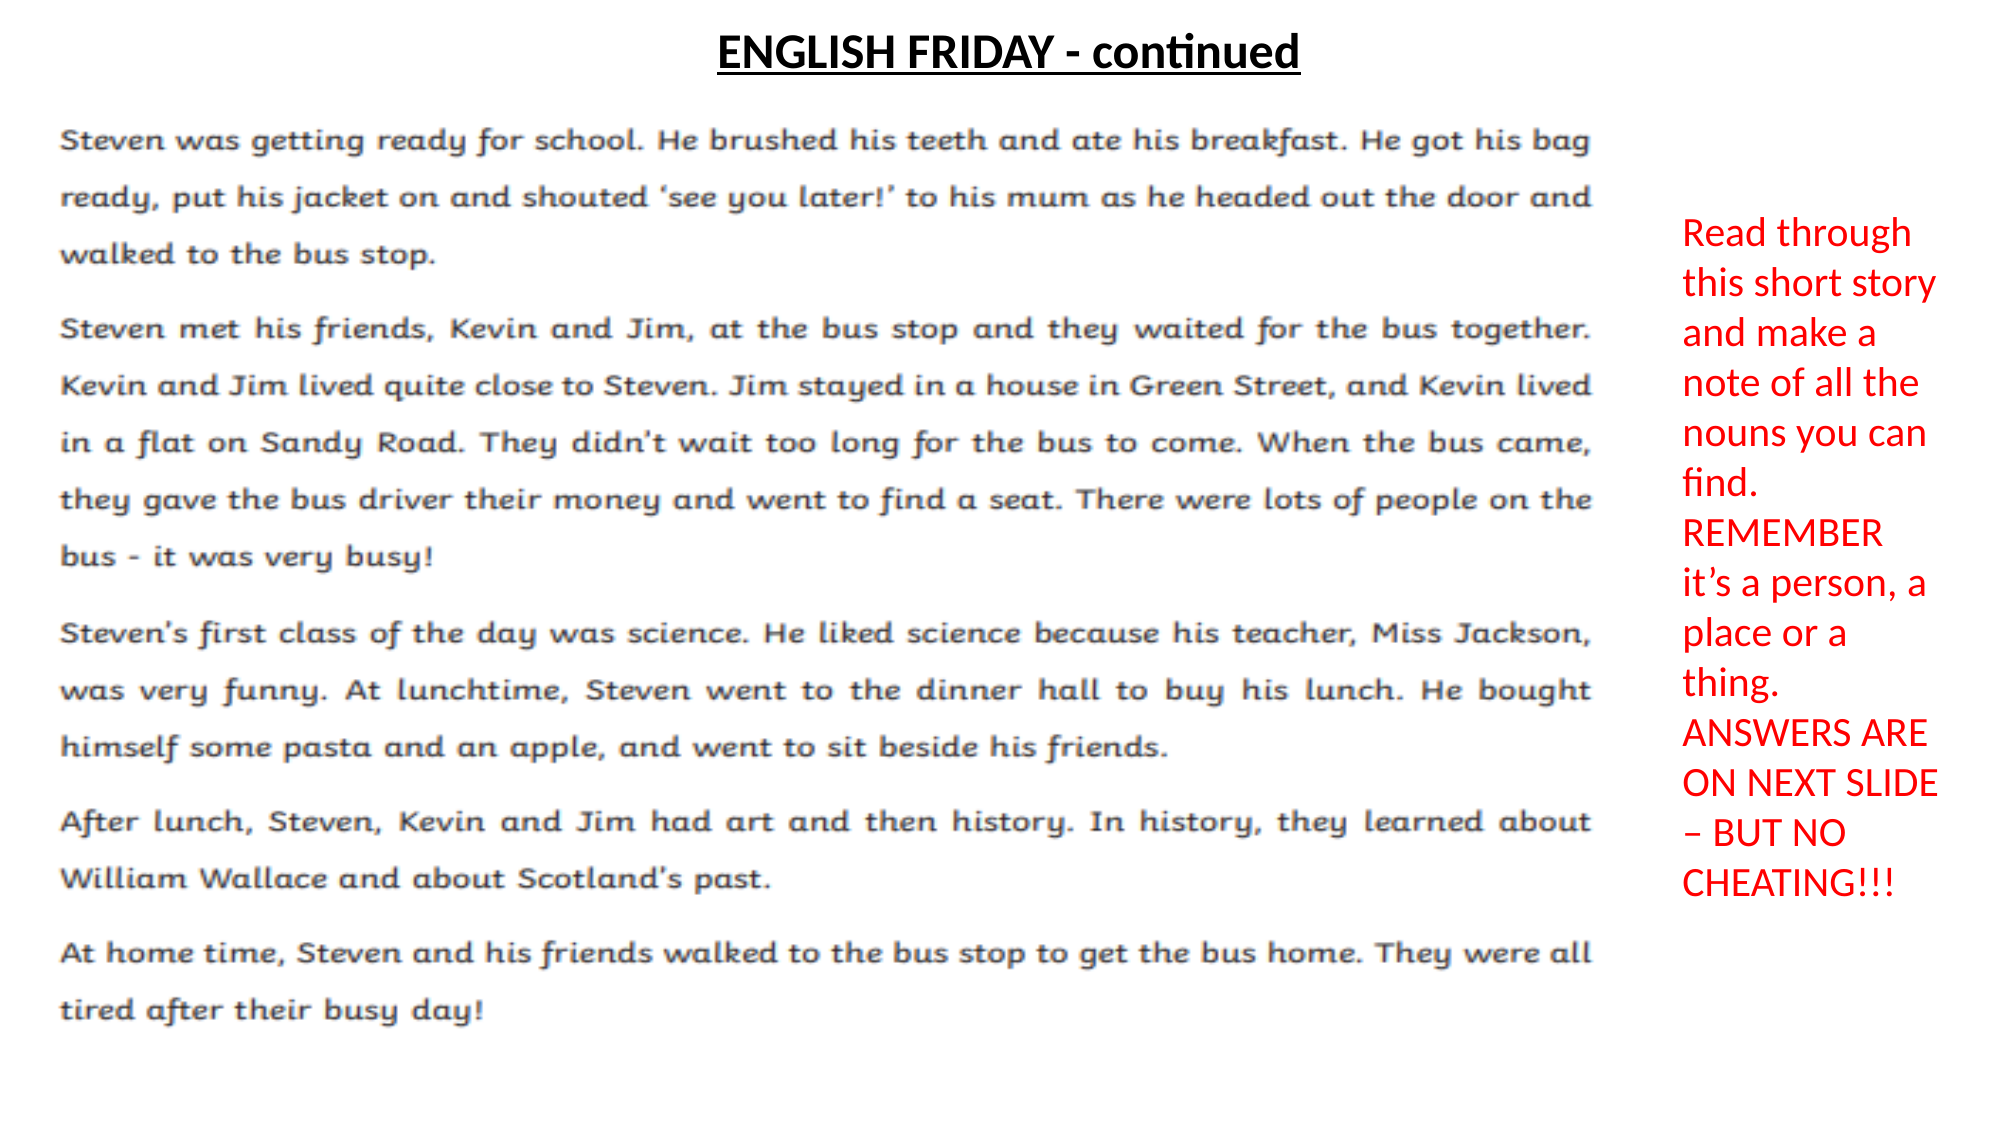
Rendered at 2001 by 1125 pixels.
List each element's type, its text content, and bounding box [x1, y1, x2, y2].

picture [0, 115, 1668, 1080]
text_box ENGLISH FRIDAY - continued [465, 11, 1553, 87]
text_box Read through this short story and make a note of all the nouns you can find. REMEMBER it’s a person, a place or a thing. ANSWERS ARE ON NEXT SLIDE – BUT NO CHEATING!!! [1668, 197, 1957, 913]
